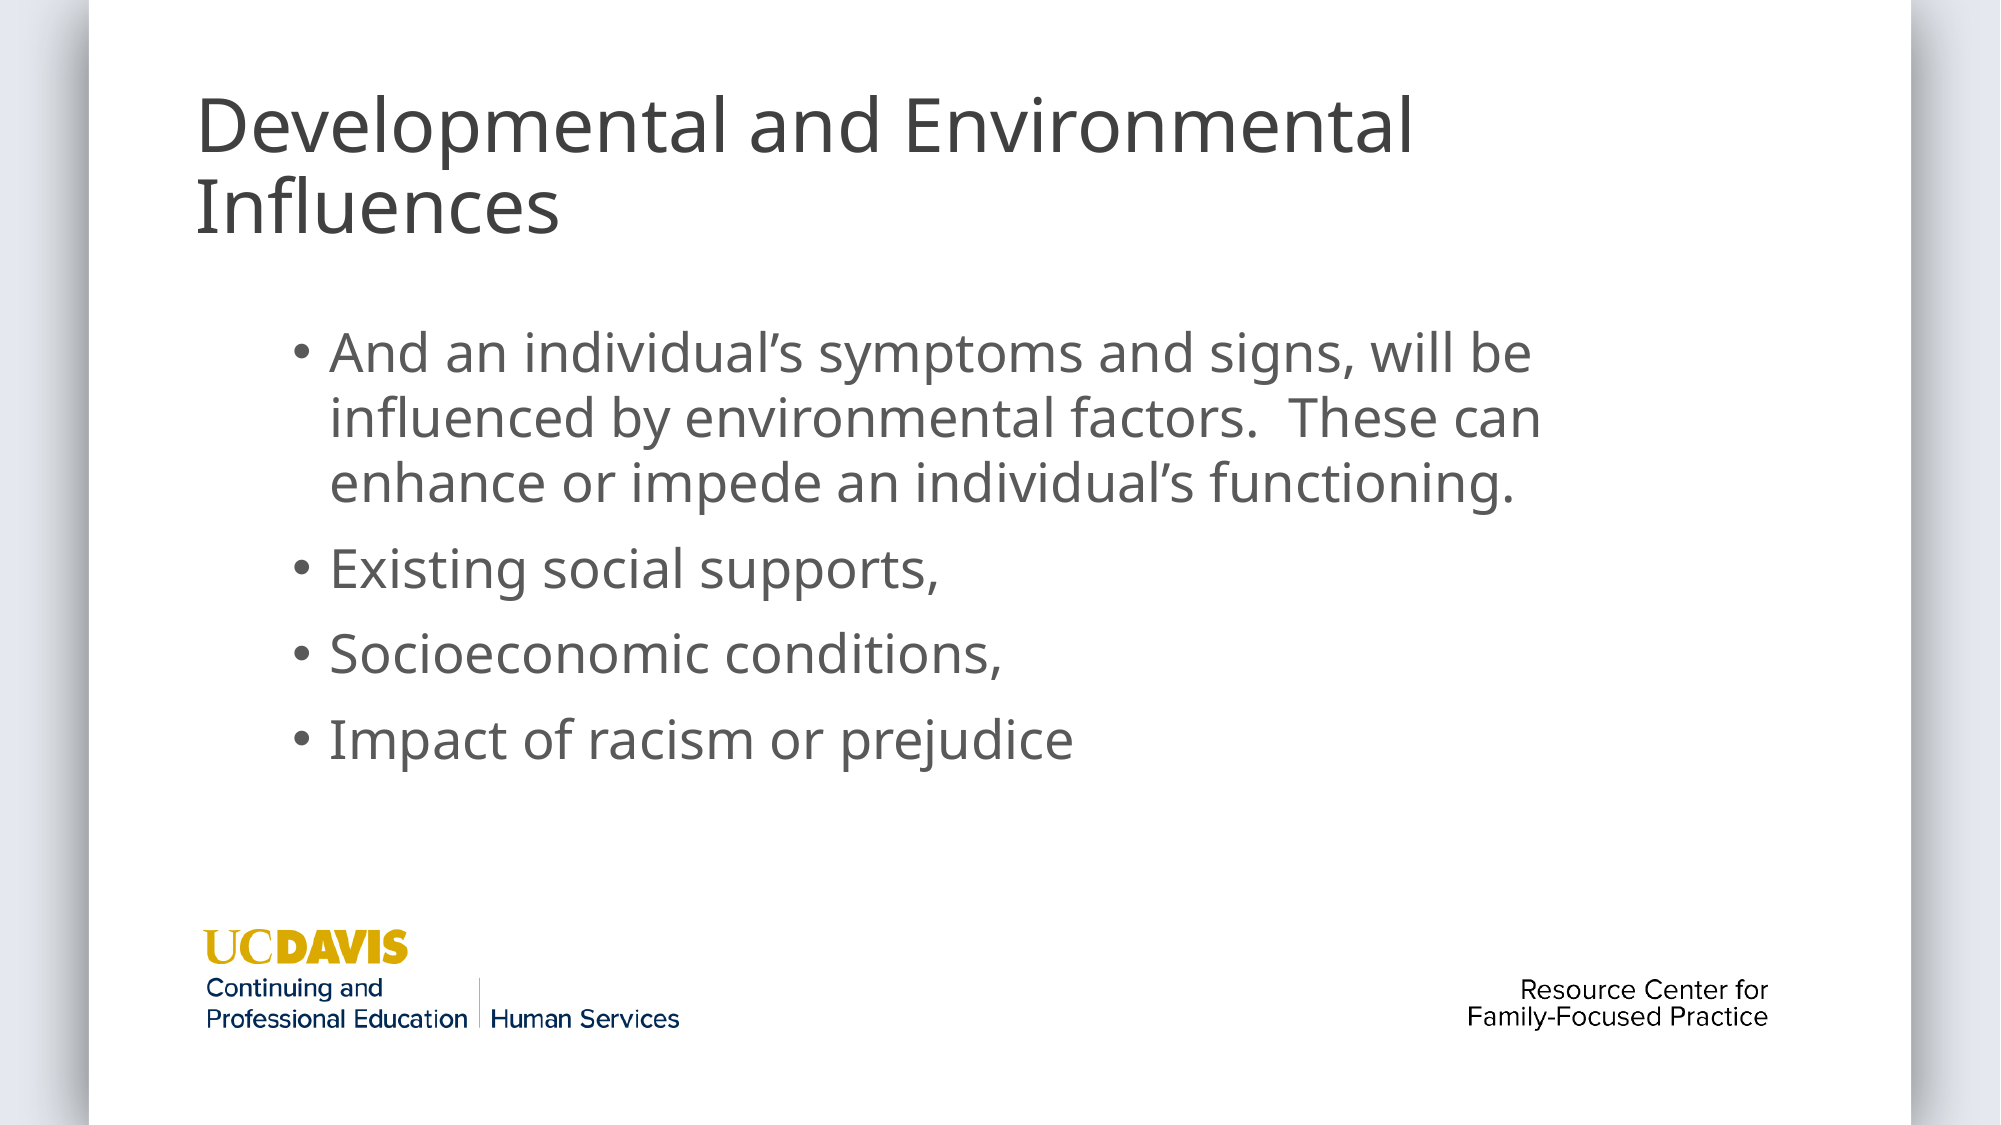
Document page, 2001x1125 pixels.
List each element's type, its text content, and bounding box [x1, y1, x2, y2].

picture [1469, 979, 1768, 1031]
title Developmental and Environmental Influences [180, 59, 1806, 278]
picture [165, 892, 716, 1065]
list And an individual’s symptoms and signs, will be influenced by environmental factors. These can enhance or impede an individual’s functioning. Existing social supports, Socioeconomic conditions, Impact of racism or prejudice [277, 310, 1723, 979]
